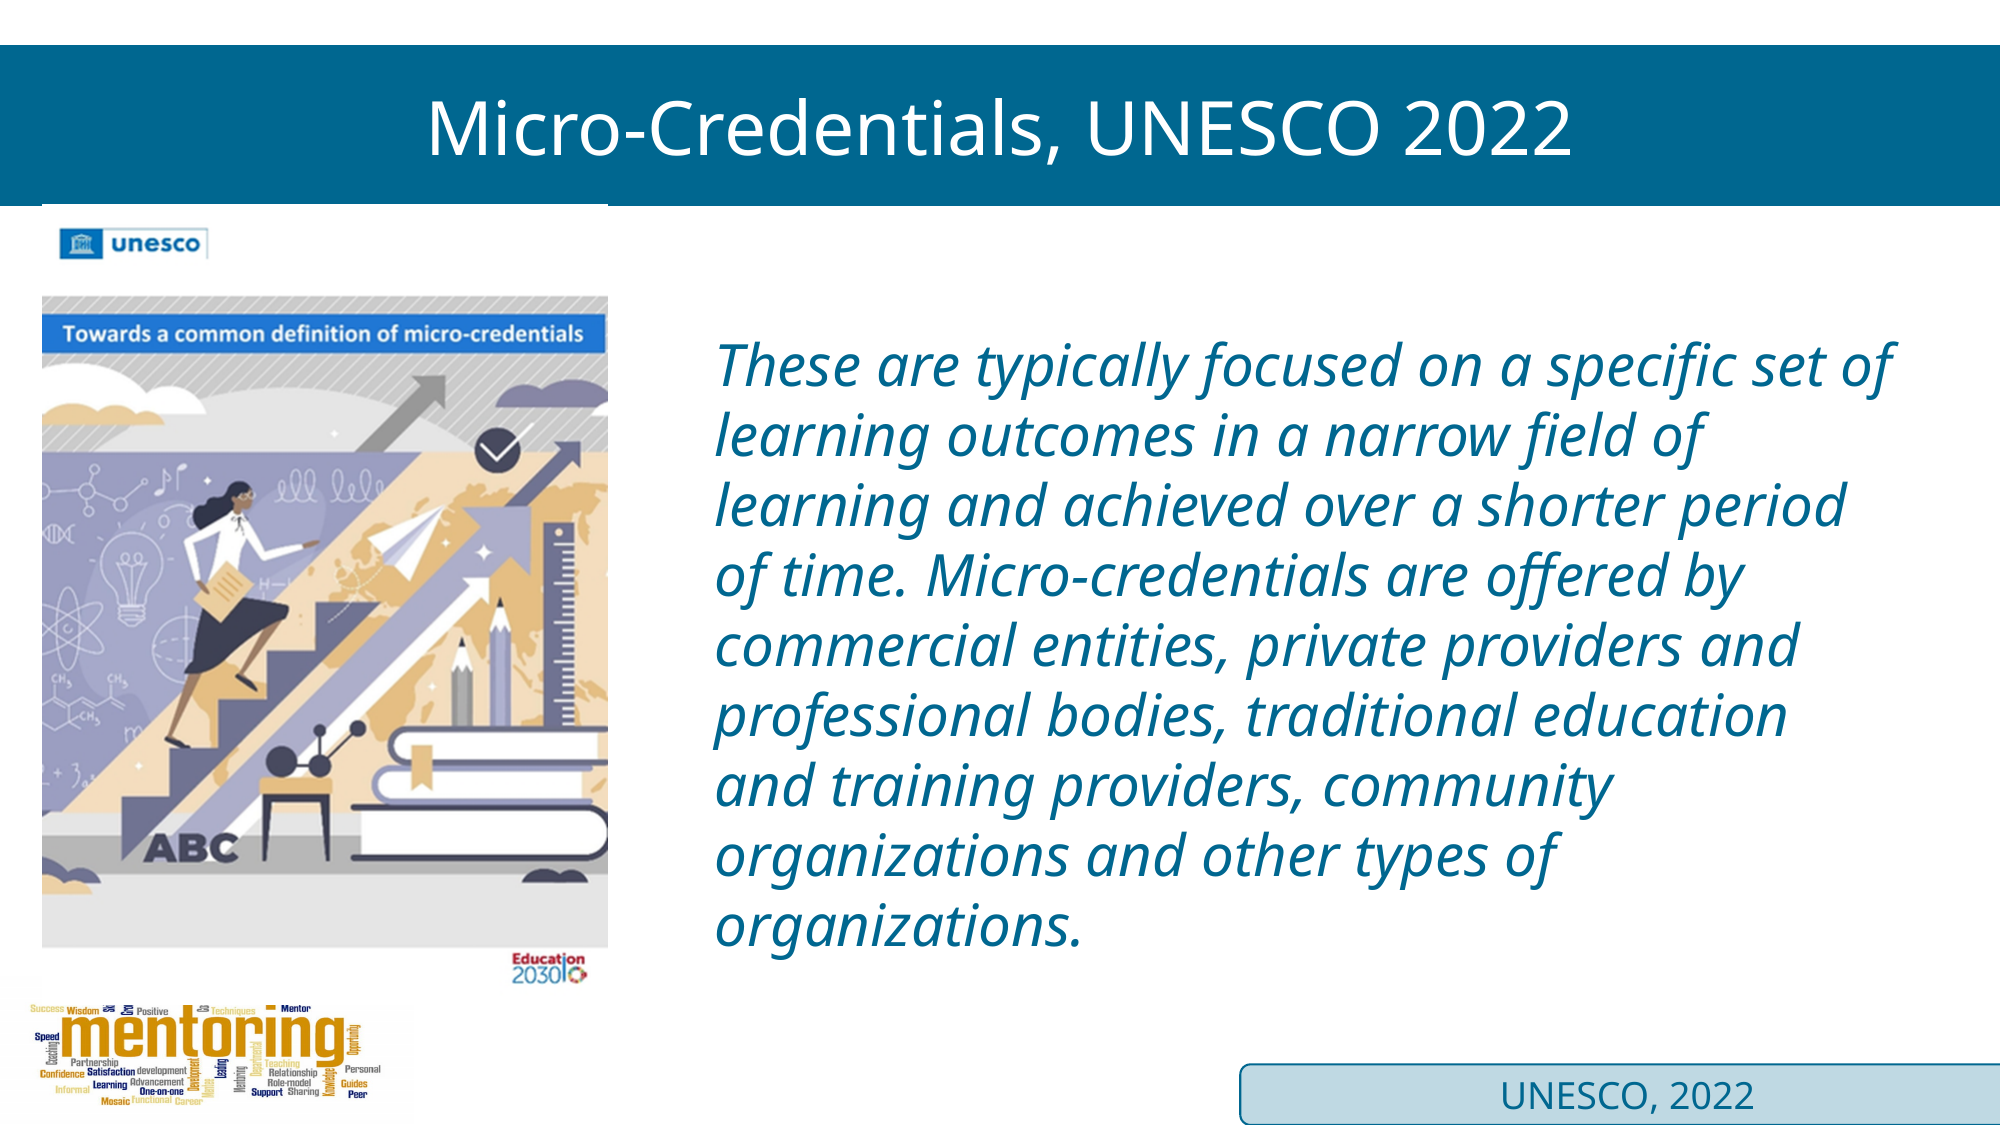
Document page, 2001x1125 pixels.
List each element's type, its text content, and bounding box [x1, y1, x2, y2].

text_box These are typically focused on a specific set of learning outcomes in a narrow field of learning and achieved over a shorter period of time. Micro-credentials are offered by commercial entities, private providers and professional bodies, traditional education and training providers, community organizations and other types of organizations. [700, 321, 1919, 966]
text_box Micro-Credentials, UNESCO 2022 [0, 45, 2000, 206]
picture [0, 205, 608, 1125]
text_box UNESCO, 2022 [1261, 1064, 1994, 1125]
text_box [1239, 1063, 2000, 1125]
